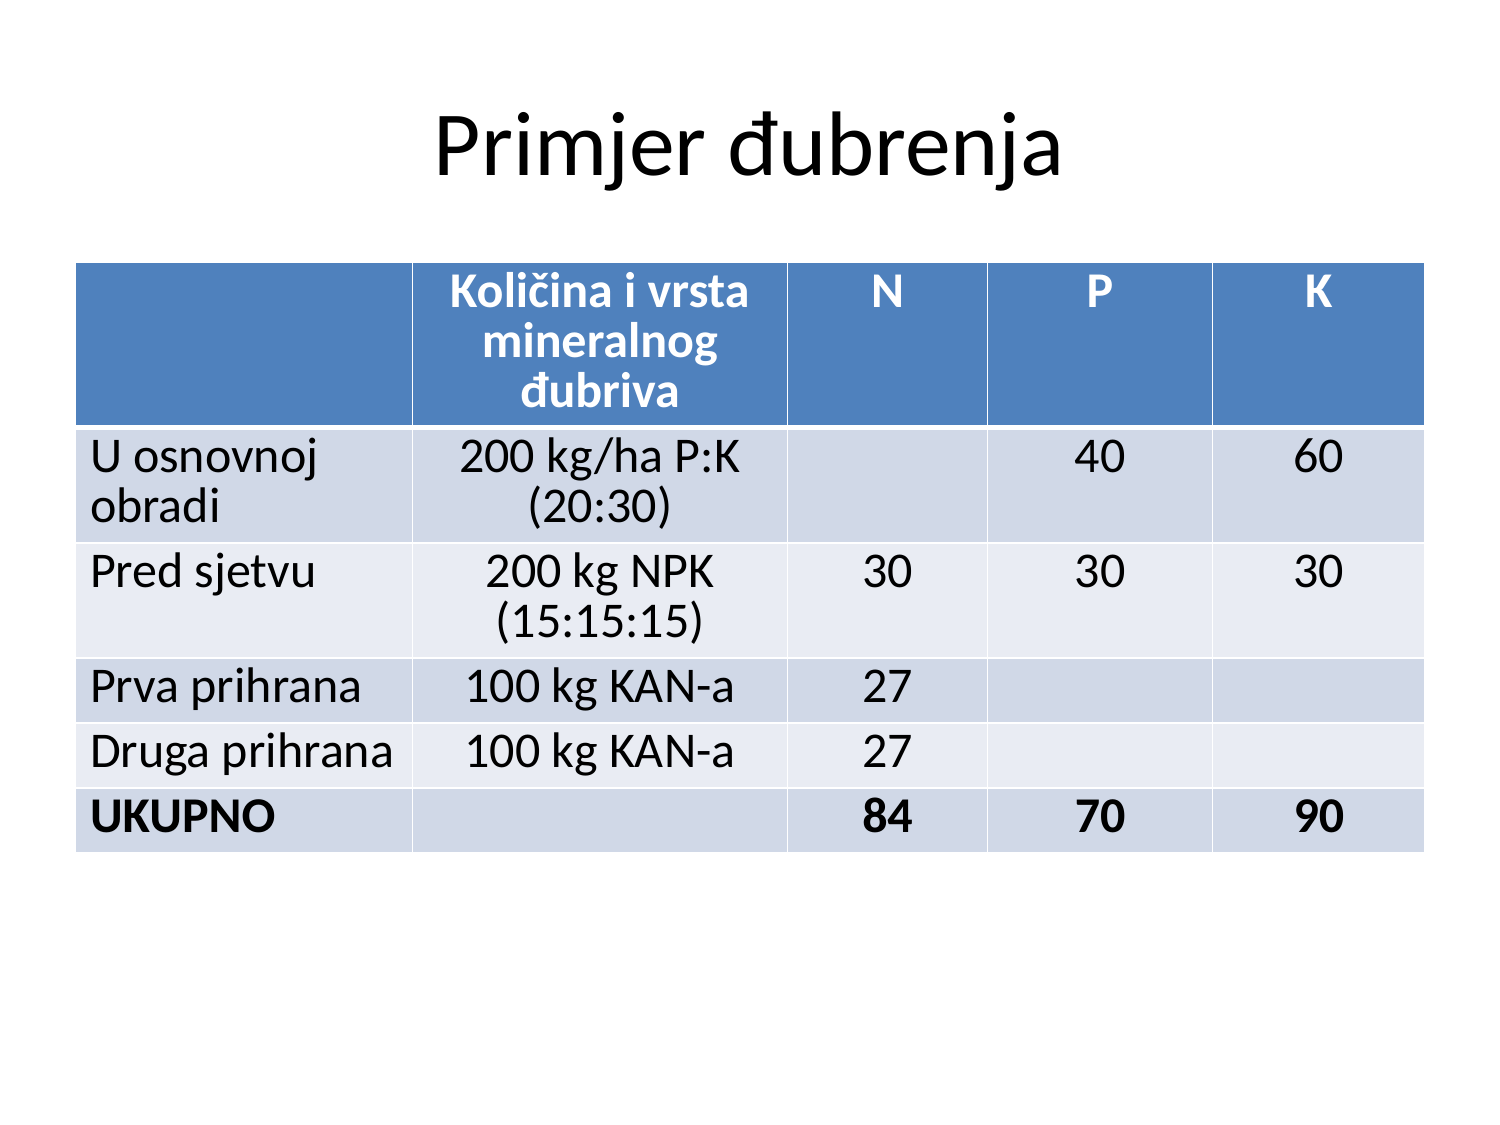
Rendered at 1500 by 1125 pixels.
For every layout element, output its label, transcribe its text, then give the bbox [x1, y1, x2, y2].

table_cell [988, 724, 1212, 787]
table_header K [1213, 263, 1424, 425]
table_cell Prva prihrana [76, 659, 412, 722]
table_cell [413, 789, 787, 852]
table_cell 30 [788, 544, 987, 657]
table_cell UKUPNO [76, 789, 412, 852]
table_cell Pred sjetvu [76, 544, 412, 657]
table_header [76, 263, 412, 425]
table_cell 27 [788, 659, 987, 722]
table_cell 200 kg NPK (15:15:15) [413, 544, 787, 657]
table_cell 90 [1213, 789, 1424, 852]
title Primjer đubrenja [75, 45, 1425, 233]
table_cell 200 kg/ha P:K (20:30) [413, 430, 787, 542]
table_header N [788, 263, 987, 425]
table_cell 40 [988, 430, 1212, 542]
table_cell 84 [788, 789, 987, 852]
table_cell Druga prihrana [76, 724, 412, 787]
table_cell [988, 659, 1212, 722]
table_cell [1213, 724, 1424, 787]
table_cell 30 [1213, 544, 1424, 657]
table_cell 30 [988, 544, 1212, 657]
table_cell [1213, 659, 1424, 722]
table_header Količina i vrsta mineralnog đubriva [413, 263, 787, 425]
table_cell U osnovnoj obradi [76, 430, 412, 542]
table_cell 100 kg KAN-a [413, 724, 787, 787]
table_cell 60 [1213, 430, 1424, 542]
table_cell 70 [988, 789, 1212, 852]
table_cell 100 kg KAN-a [413, 659, 787, 722]
table_cell [788, 430, 987, 542]
table_header P [988, 263, 1212, 425]
table_cell 27 [788, 724, 987, 787]
